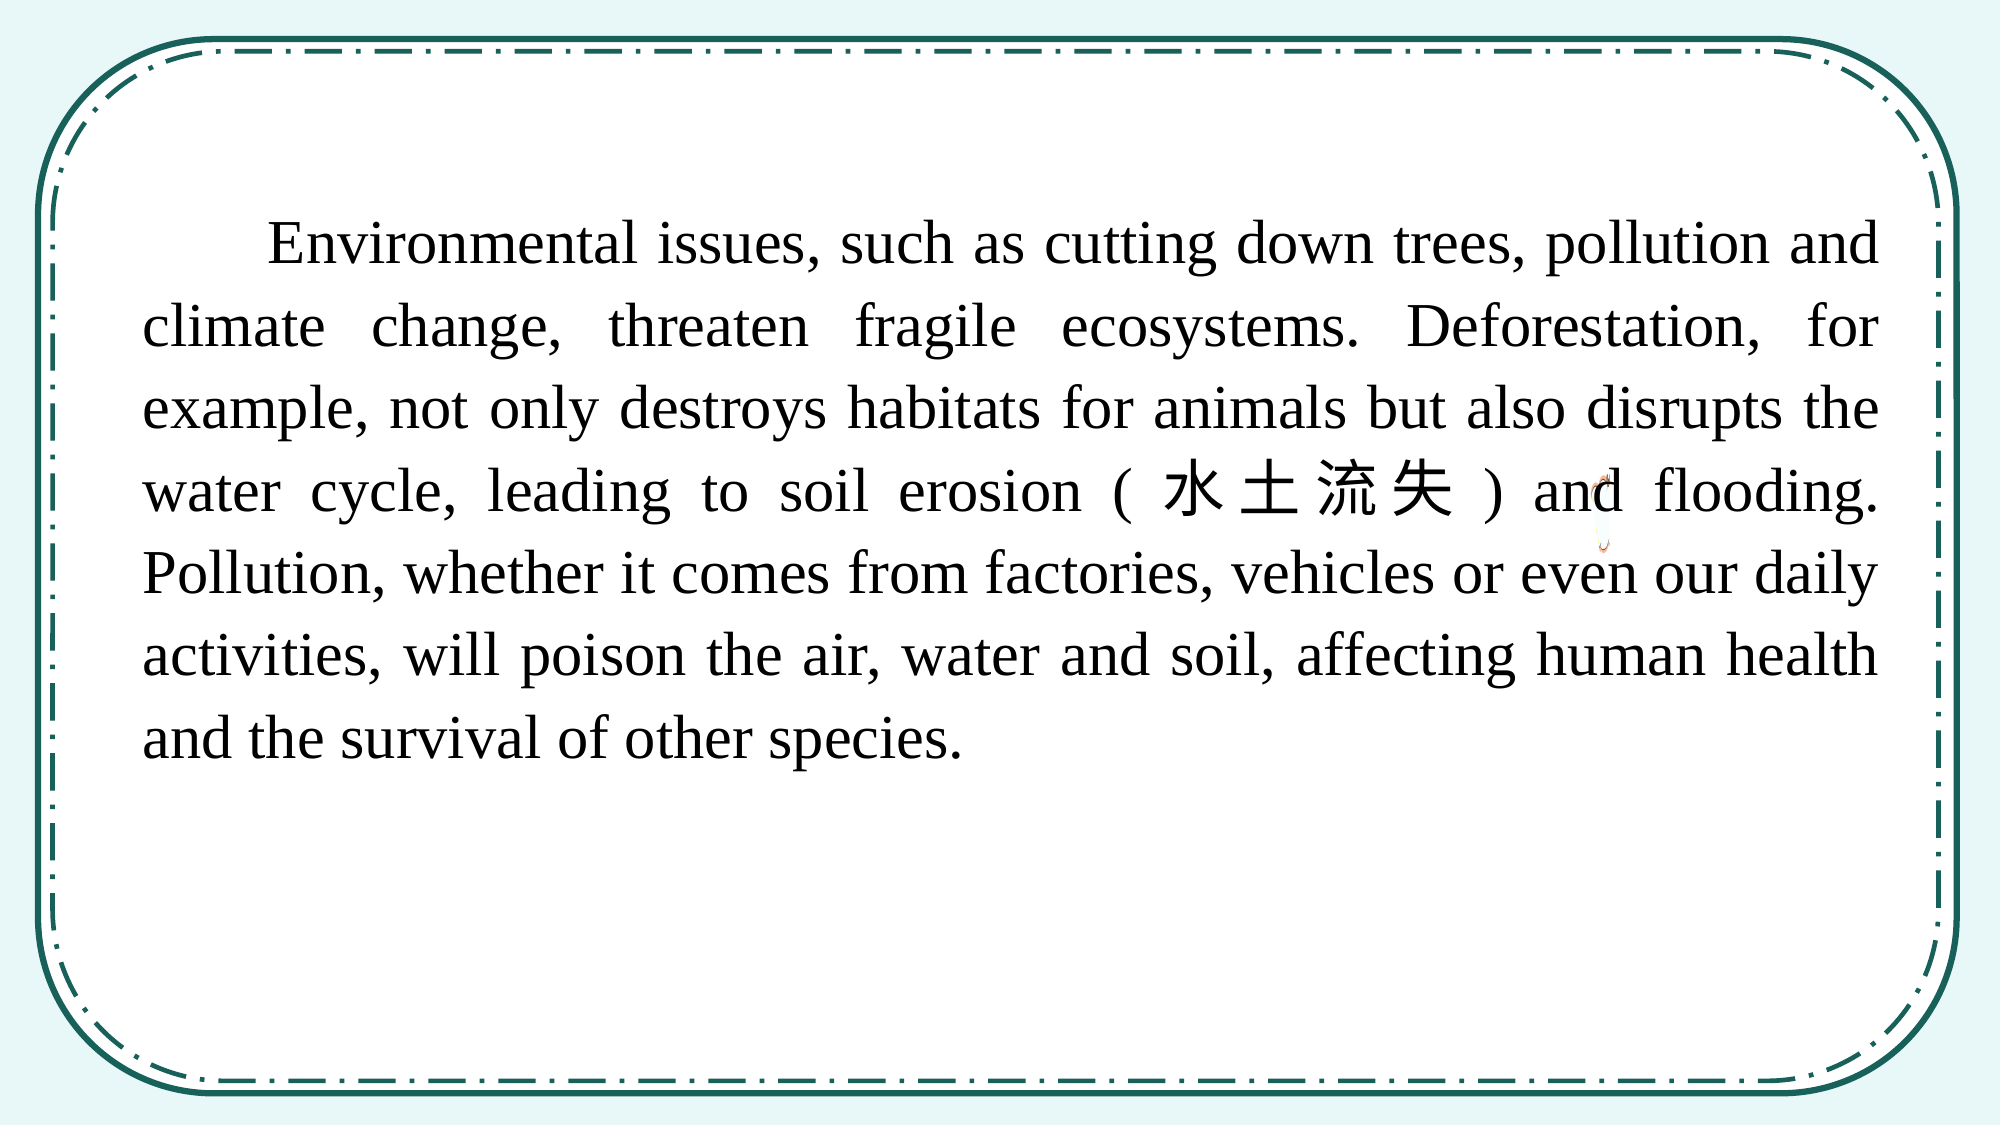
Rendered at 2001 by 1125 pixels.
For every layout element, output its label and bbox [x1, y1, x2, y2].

text_box [37, 38, 1958, 1094]
picture [0, 0, 2000, 1125]
